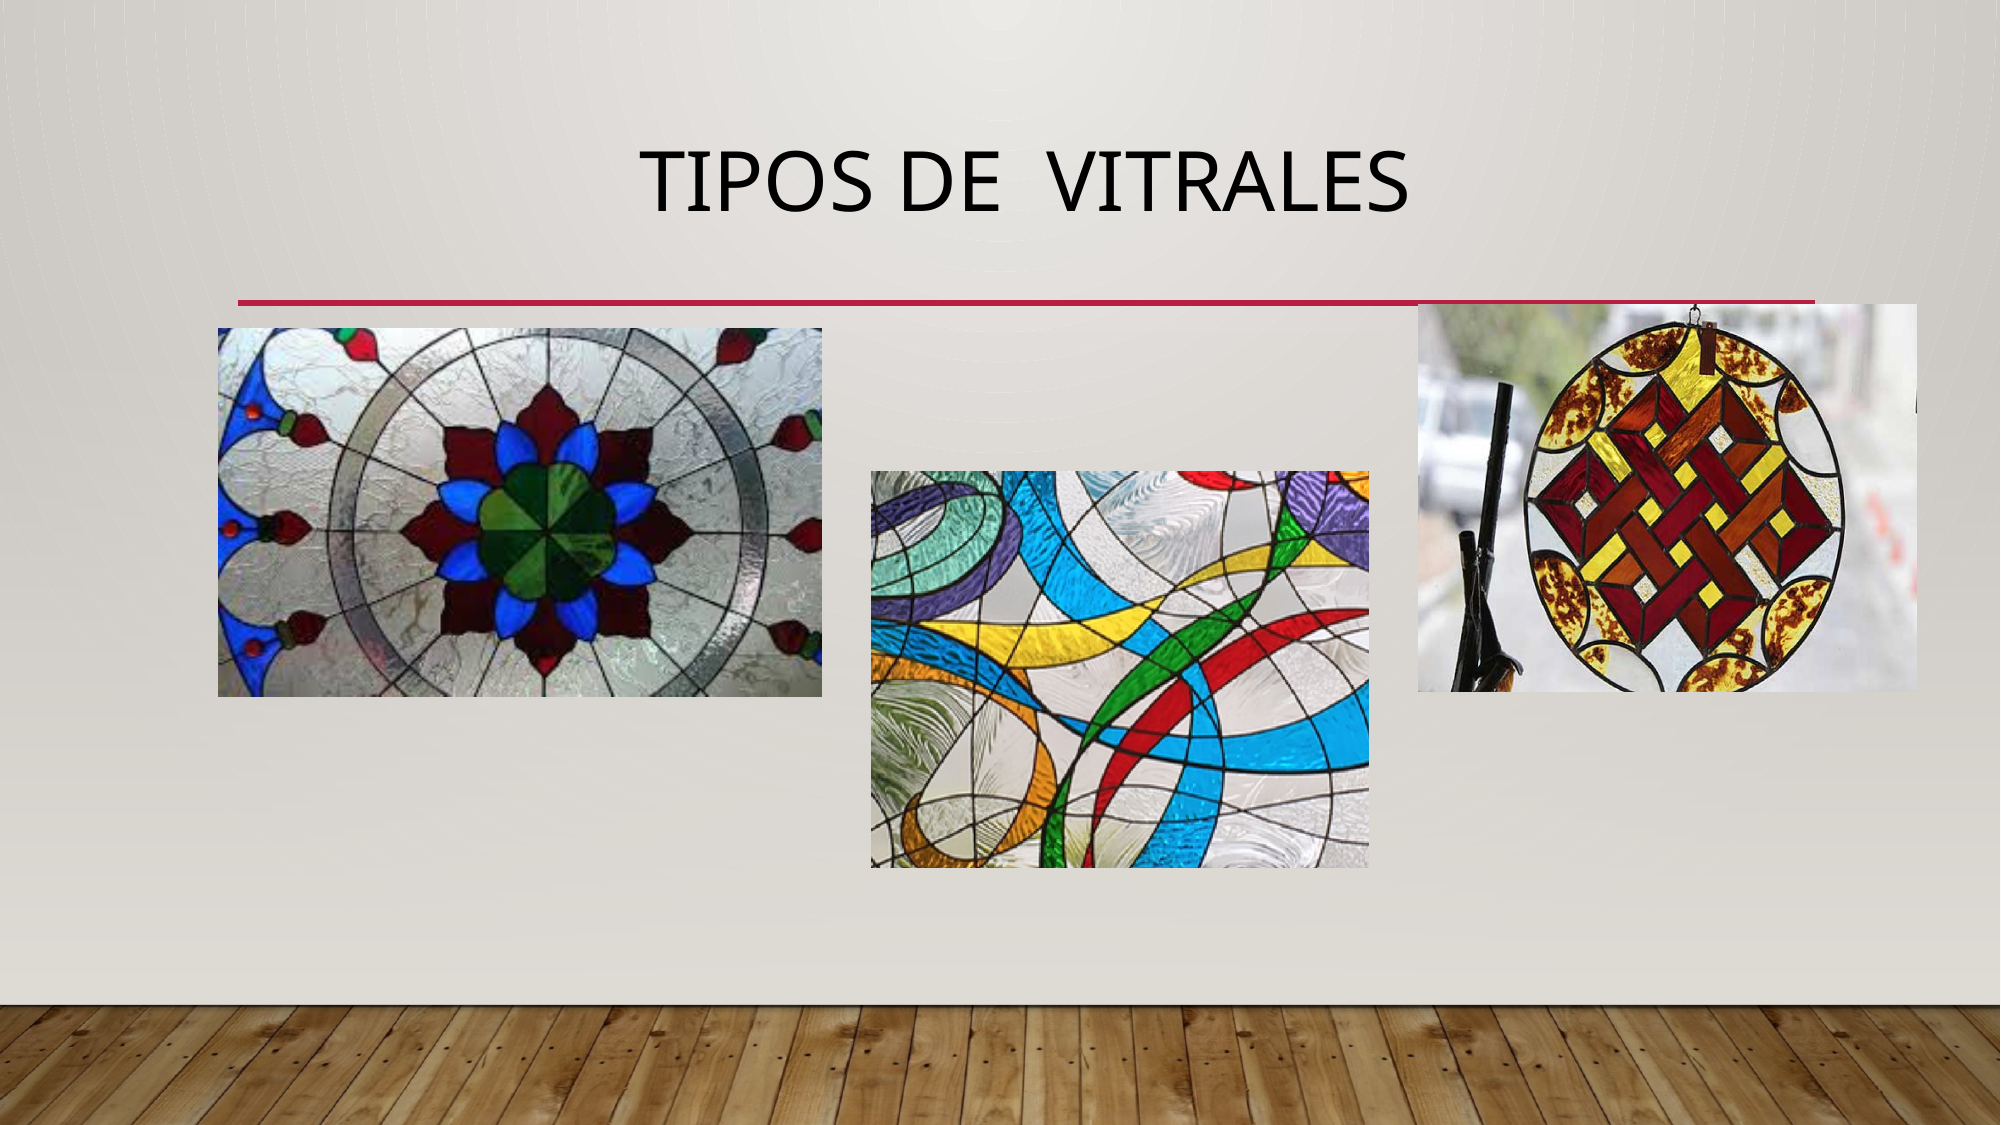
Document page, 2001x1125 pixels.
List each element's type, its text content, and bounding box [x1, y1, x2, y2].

picture [218, 328, 822, 697]
picture [0, 1005, 2000, 1125]
title Tipos de vitrales [238, 131, 1814, 305]
picture [1361, 711, 1370, 741]
picture [1418, 303, 1917, 692]
picture [870, 471, 1370, 868]
picture [1152, 857, 1163, 866]
